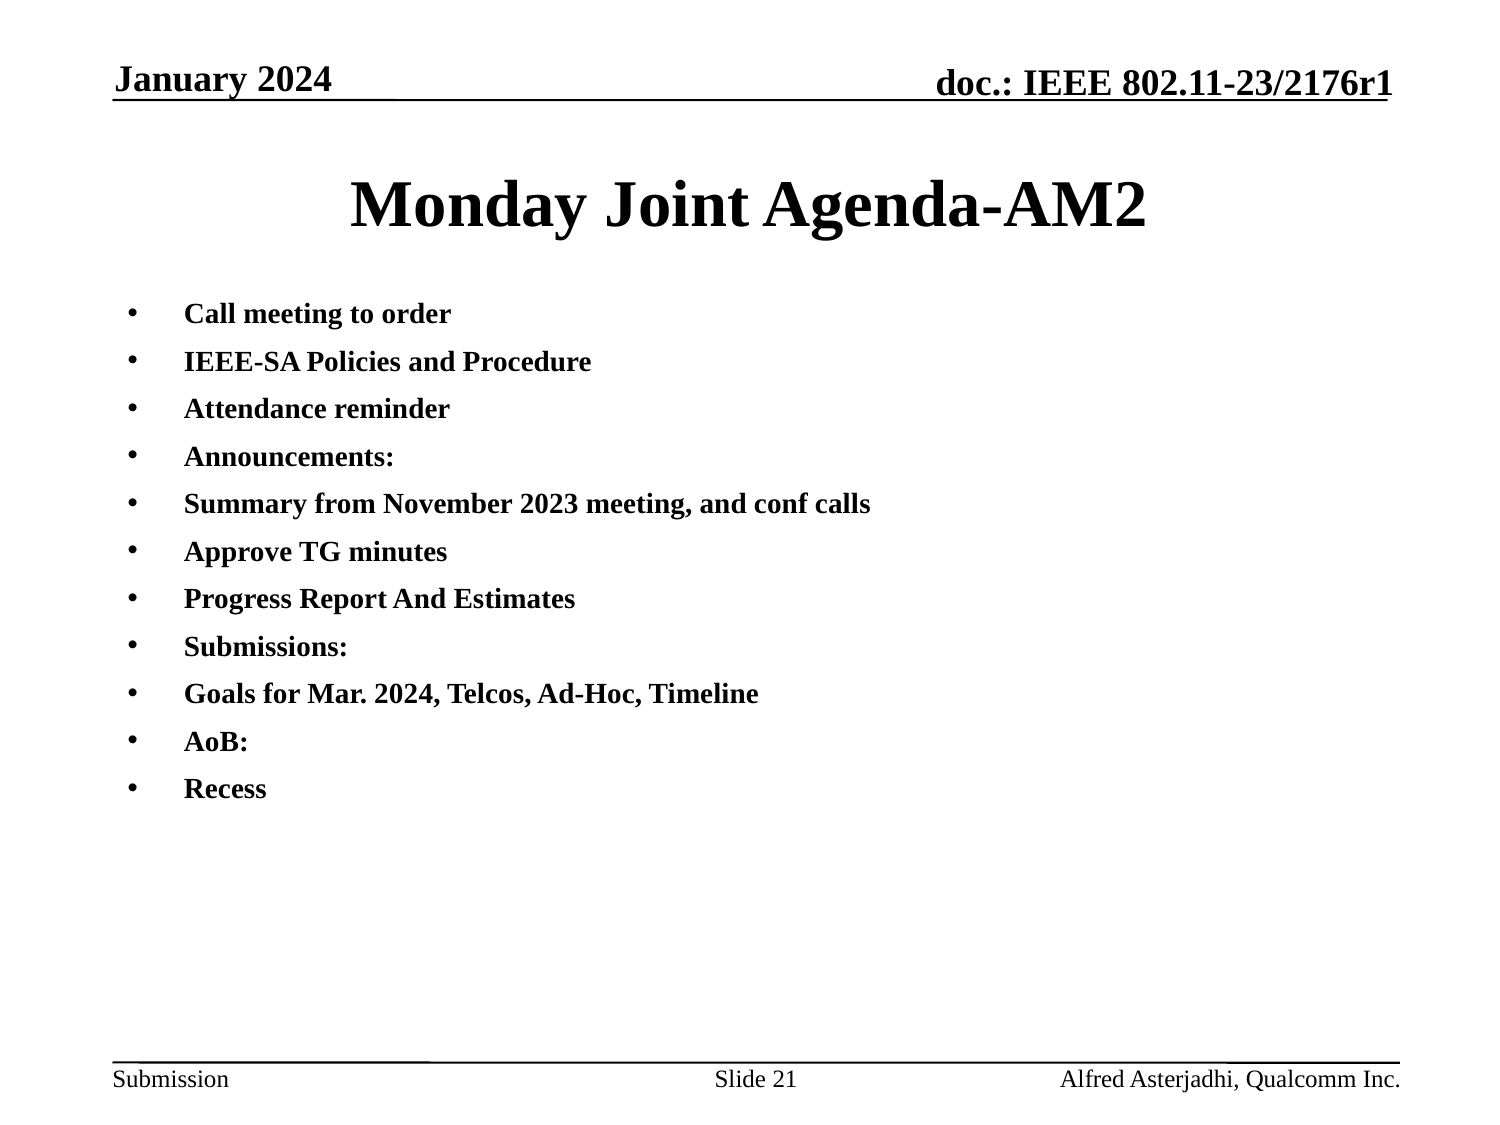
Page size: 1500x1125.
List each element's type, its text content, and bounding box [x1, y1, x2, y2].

list Call meeting to order IEEE-SA Policies and Procedure Attendance reminder Announcements: Summary from November 2023 meeting, and conf calls Approve TG minutes Progress Report And Estimates Submissions: Goals for Mar. 2024, Telcos, Ad-Hoc, Timeline AoB: Recess [112, 286, 1388, 1060]
slide_number Slide 21 [712, 1061, 800, 1123]
footer Alfred Asterjadhi, Qualcomm Inc. [878, 1061, 1402, 1093]
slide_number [114, 54, 423, 100]
title Monday Joint Agenda-AM2 [112, 112, 1388, 286]
